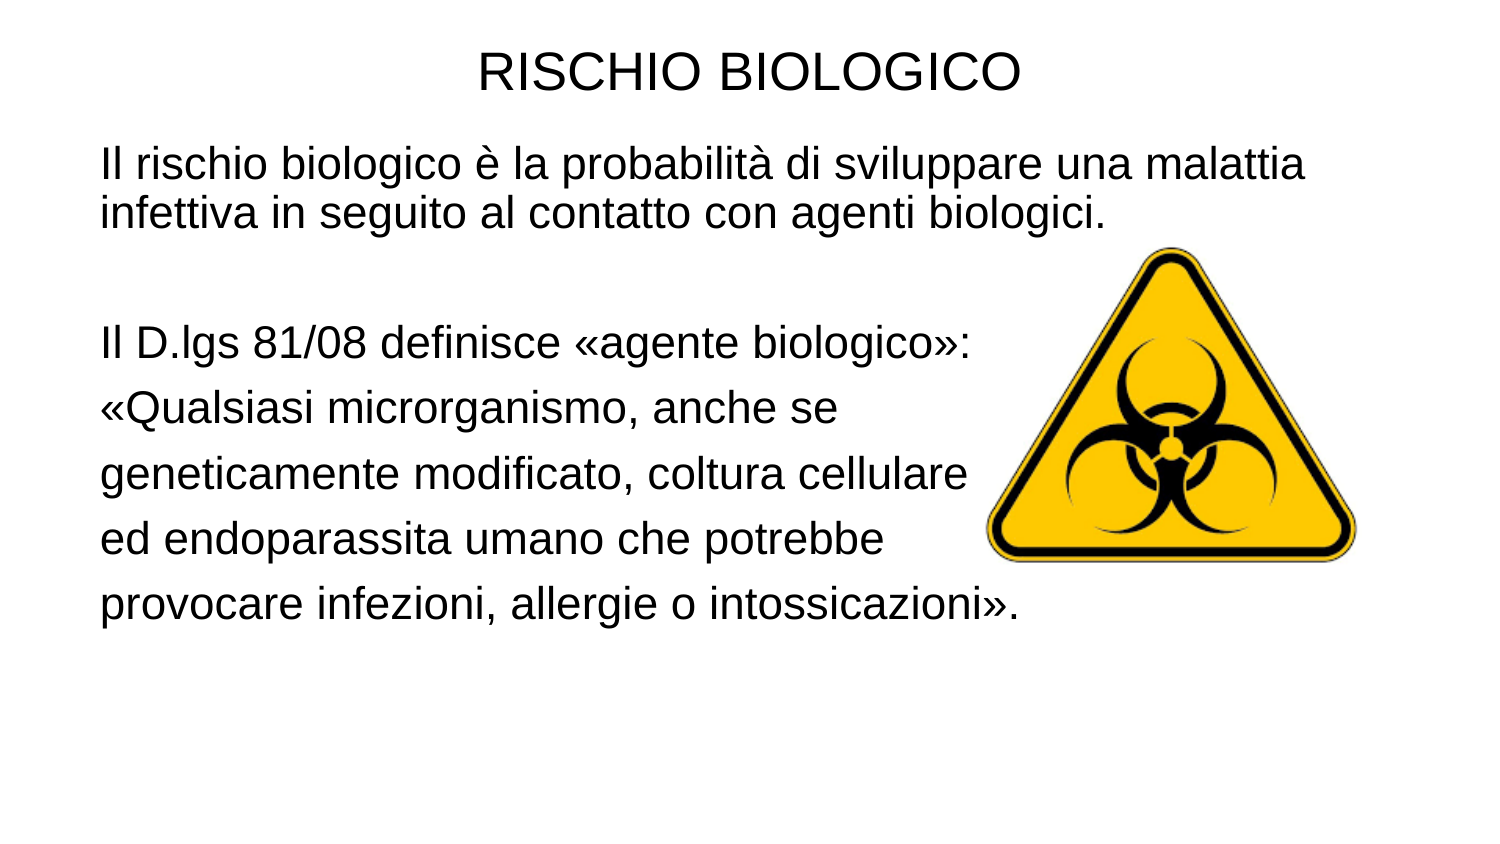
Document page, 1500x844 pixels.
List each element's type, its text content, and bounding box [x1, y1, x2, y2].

list Il rischio biologico è la probabilità di sviluppare una malattia infettiva in seguito al contatto con agenti biologici. Il D.lgs 81/08 definisce «agente biologico»: «Qualsiasi microrganismo, anche se geneticamente modificato, coltura cellulare ed endoparassita umano che potrebbe provocare infezioni, allergie o intossicazioni». [85, 132, 1432, 818]
list RISCHIO BIOLOGICO [0, 35, 1500, 101]
picture [982, 240, 1362, 566]
